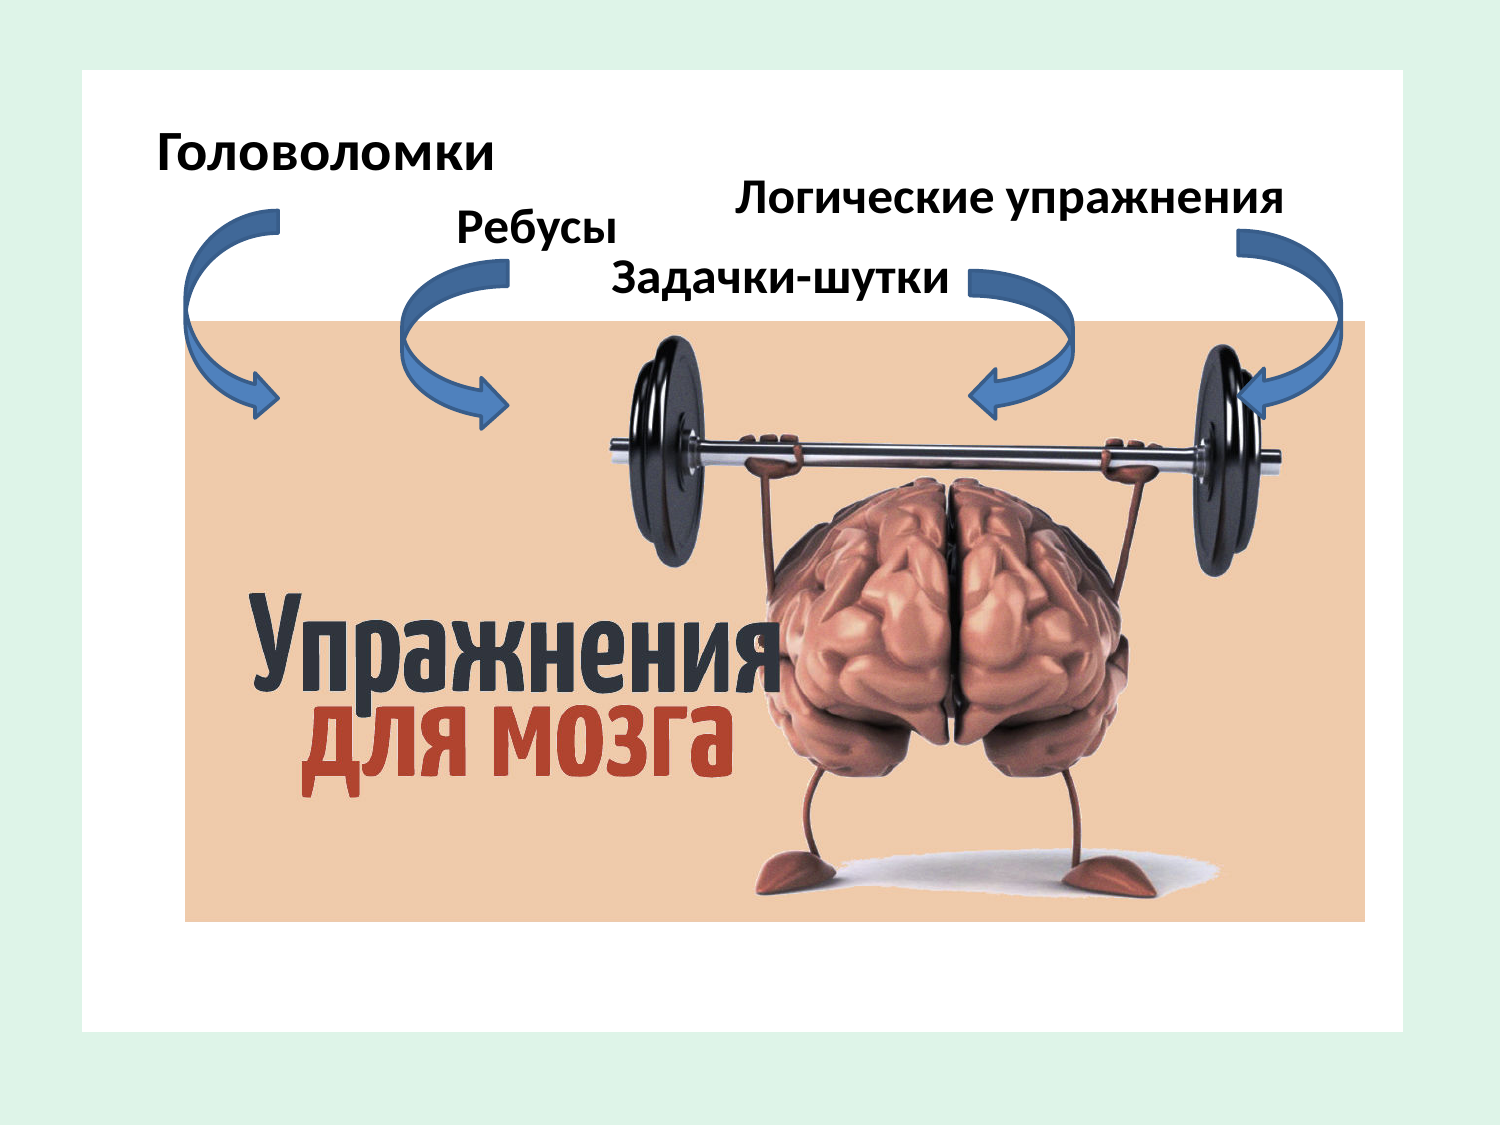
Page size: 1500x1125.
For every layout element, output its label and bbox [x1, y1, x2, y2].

text_box [81, 70, 1404, 1032]
